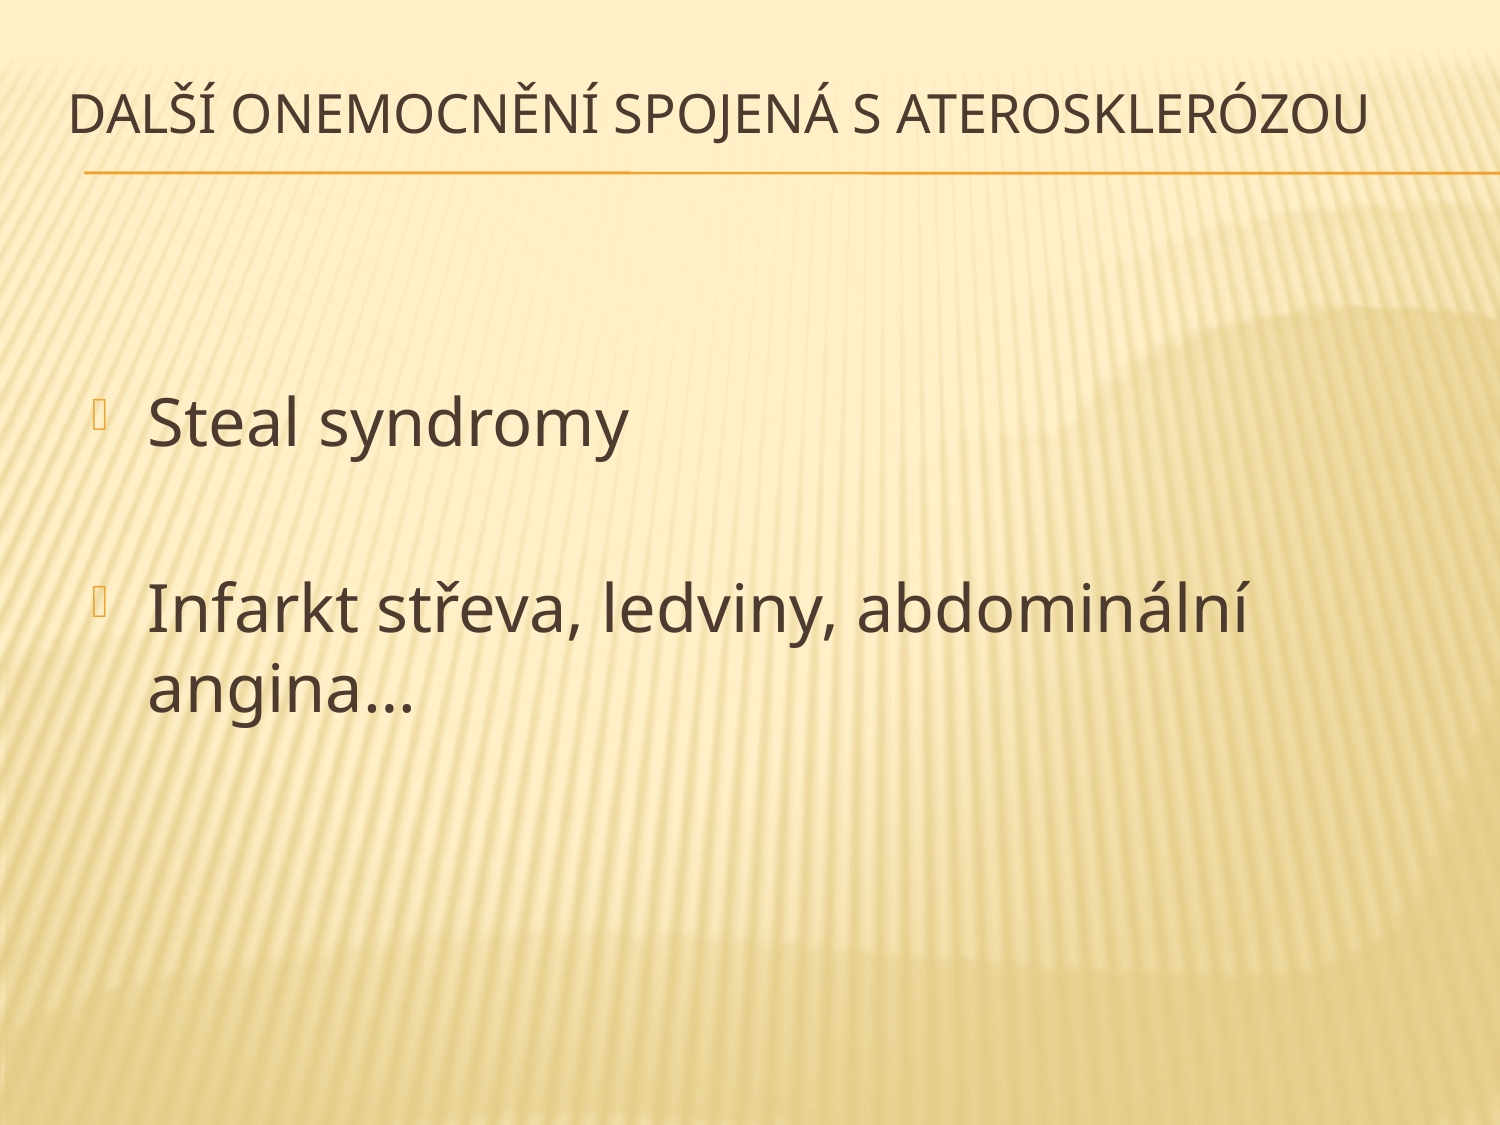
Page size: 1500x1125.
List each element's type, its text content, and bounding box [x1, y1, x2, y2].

title Další onemocnění spojená s aterosklerózou [53, 42, 1479, 181]
list Steal syndromy Infarkt střeva, ledviny, abdominální angina… [76, 278, 1427, 965]
